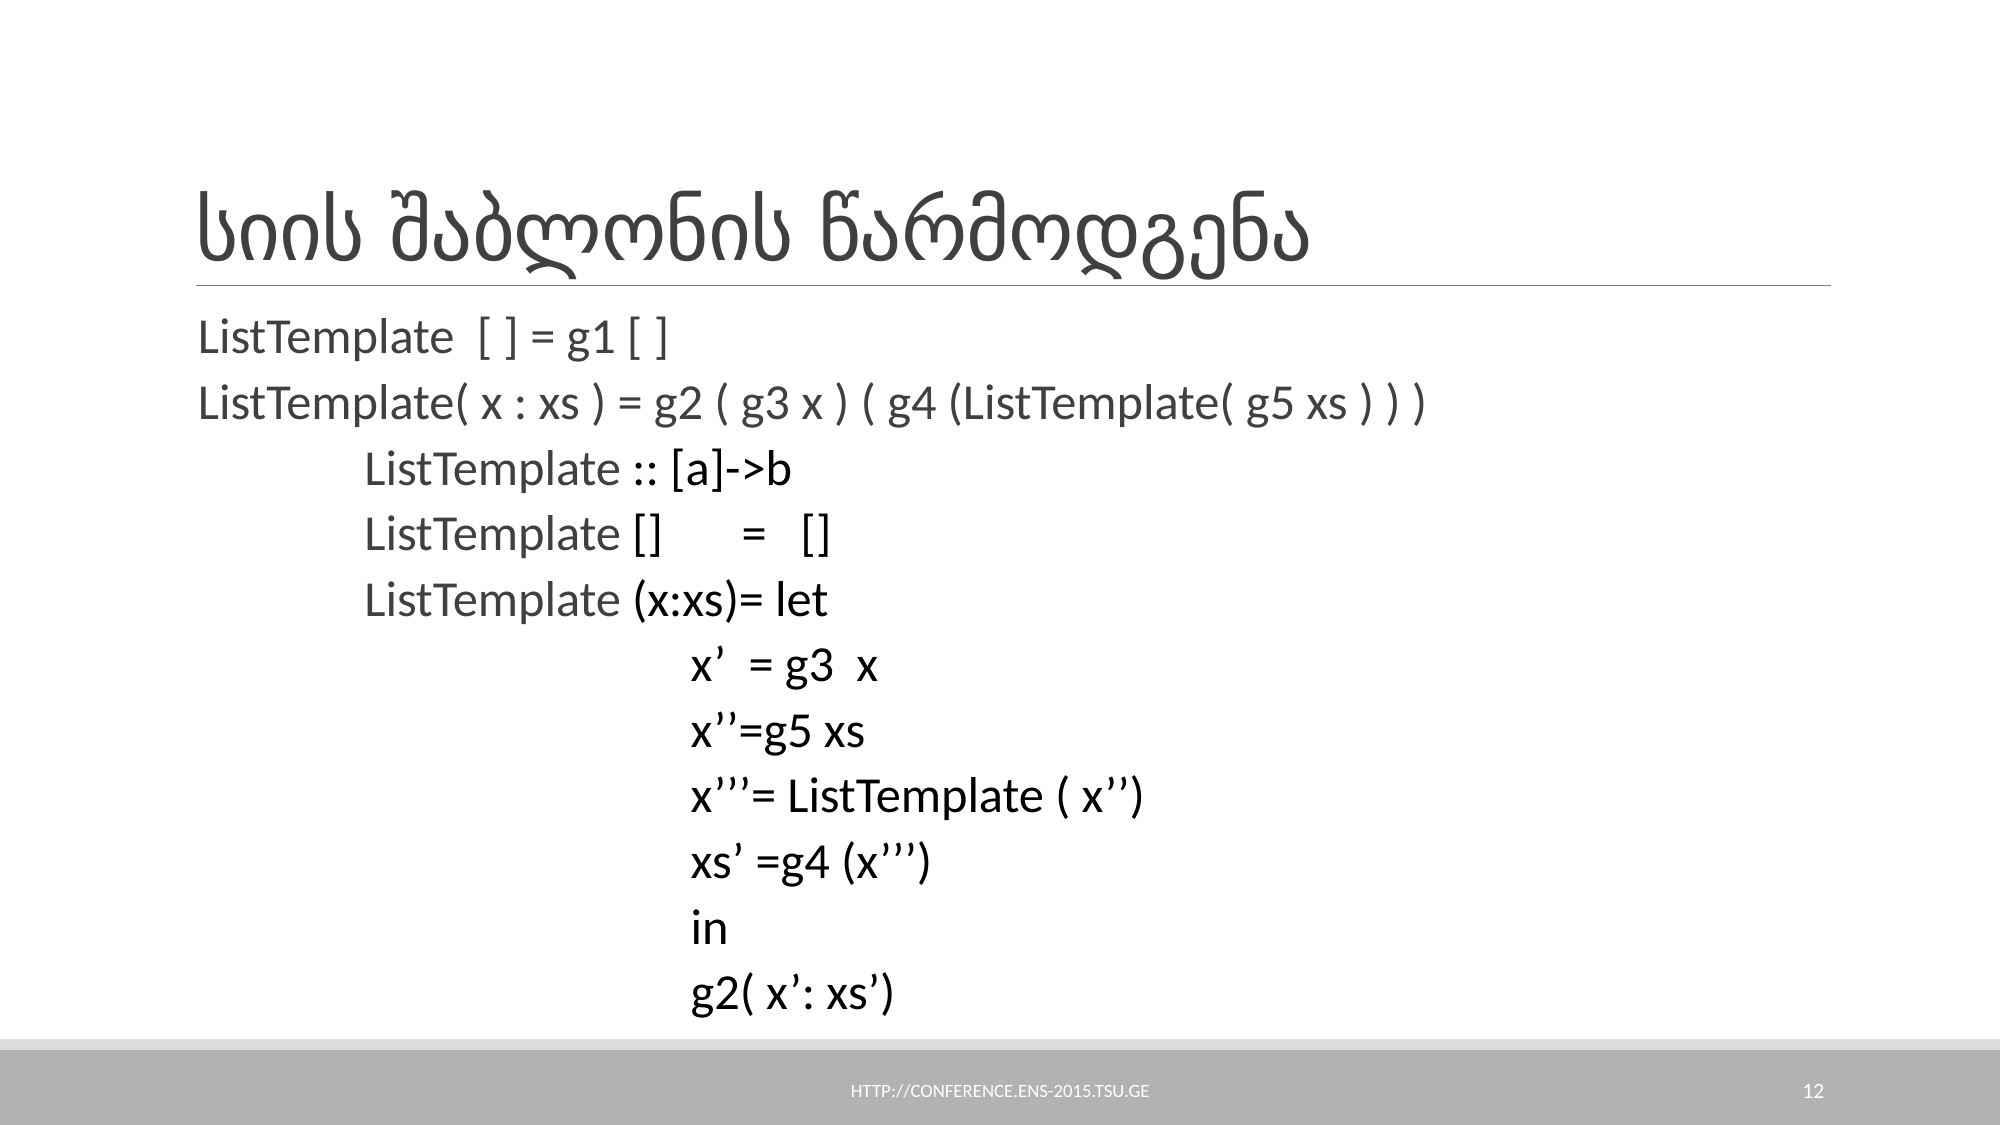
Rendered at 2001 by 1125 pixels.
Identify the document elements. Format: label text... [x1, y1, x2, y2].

title სიის შაბლონის წარმოდგენა [180, 47, 1830, 285]
list ListTemplate [ ] = g1 [ ] ListTemplate( x : xs ) = g2 ( g3 x ) ( g4 (ListTemplate( g5 xs ) ) ) ListTemplate :: [a]->b ListTemplate [] = [] ListTemplate (x:xs)= let x’ = g3 x x’’=g5 xs x’’’= ListTemplate ( x’’) xs’ =g4 (x’’’) in g2( x’: xs’) [180, 302, 1830, 1041]
footer http://conference.ens-2015.tsu.ge [604, 1059, 1396, 1120]
slide_number 12 [1624, 1059, 1840, 1120]
